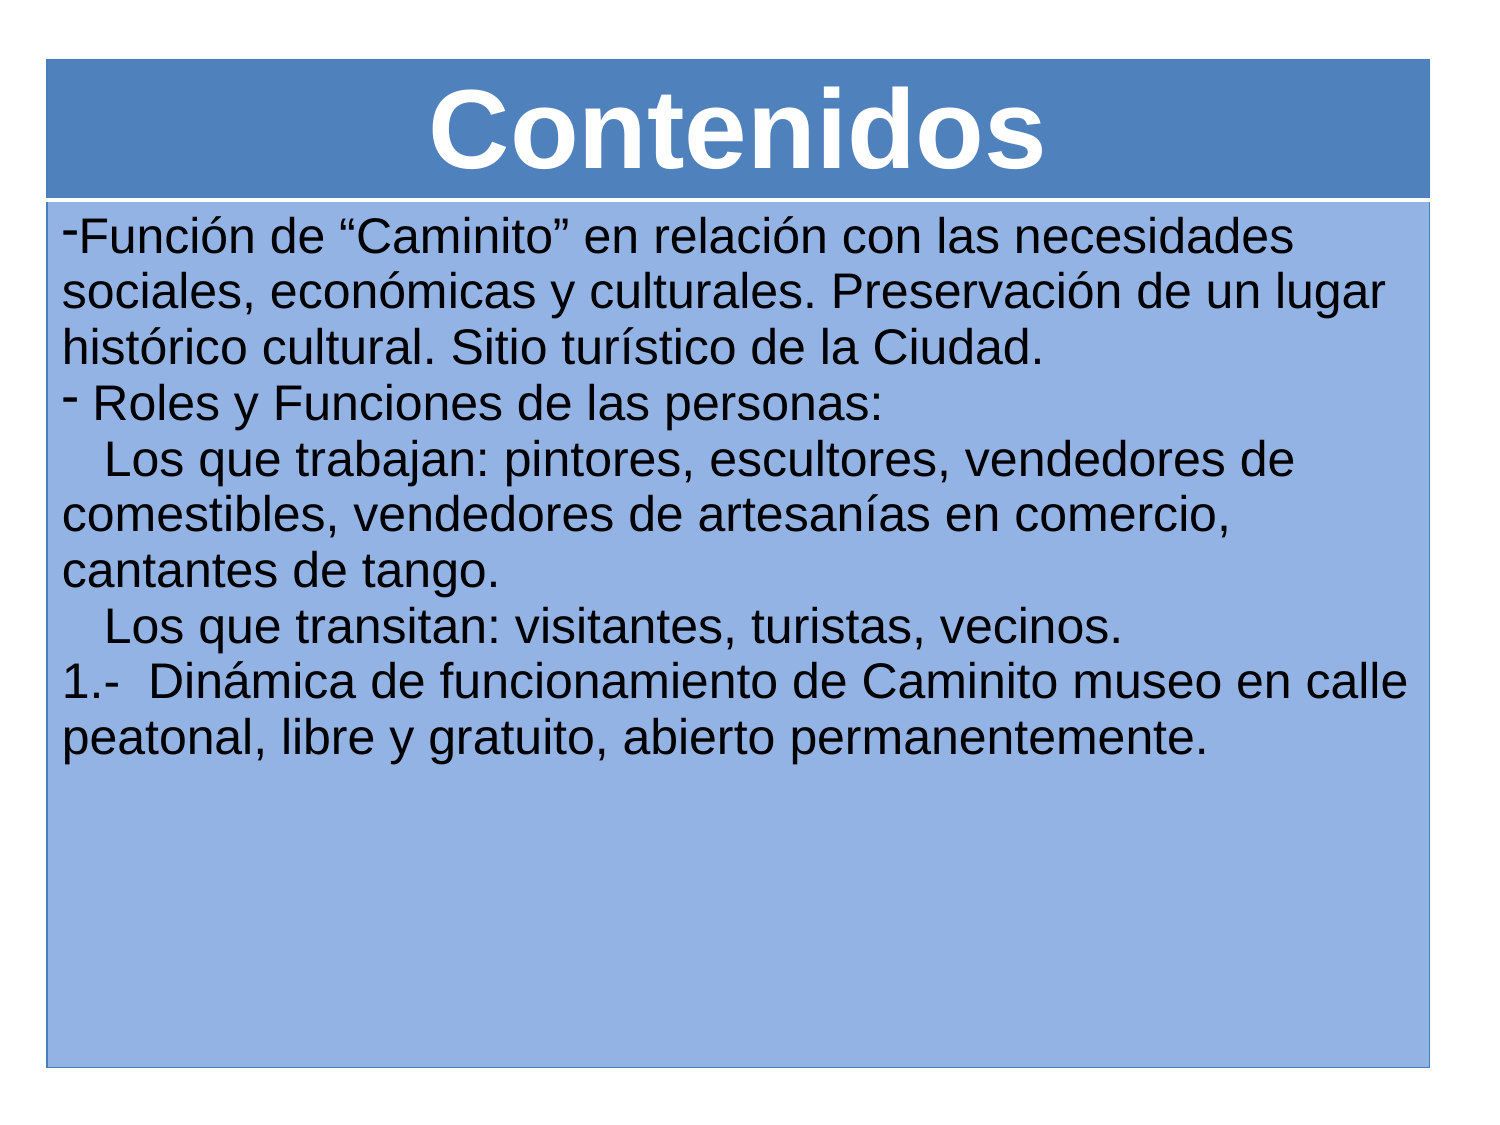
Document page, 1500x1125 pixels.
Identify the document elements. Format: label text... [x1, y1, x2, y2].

table_header Contenidos [48, 60, 1429, 198]
table_cell Función de “Caminito” en relación con las necesidades sociales, económicas y culturales. Preservación de un lugar histórico cultural. Sitio turístico de la Ciudad. Roles y Funciones de las personas: Los que trabajan: pintores, escultores, vendedores de comestibles, vendedores de artesanías en comercio, cantantes de tango. Los que transitan: visitantes, turistas, vecinos. 1.- Dinámica de funcionamiento de Caminito museo en calle peatonal, libre y gratuito, abierto permanentemente. [48, 202, 1429, 1067]
